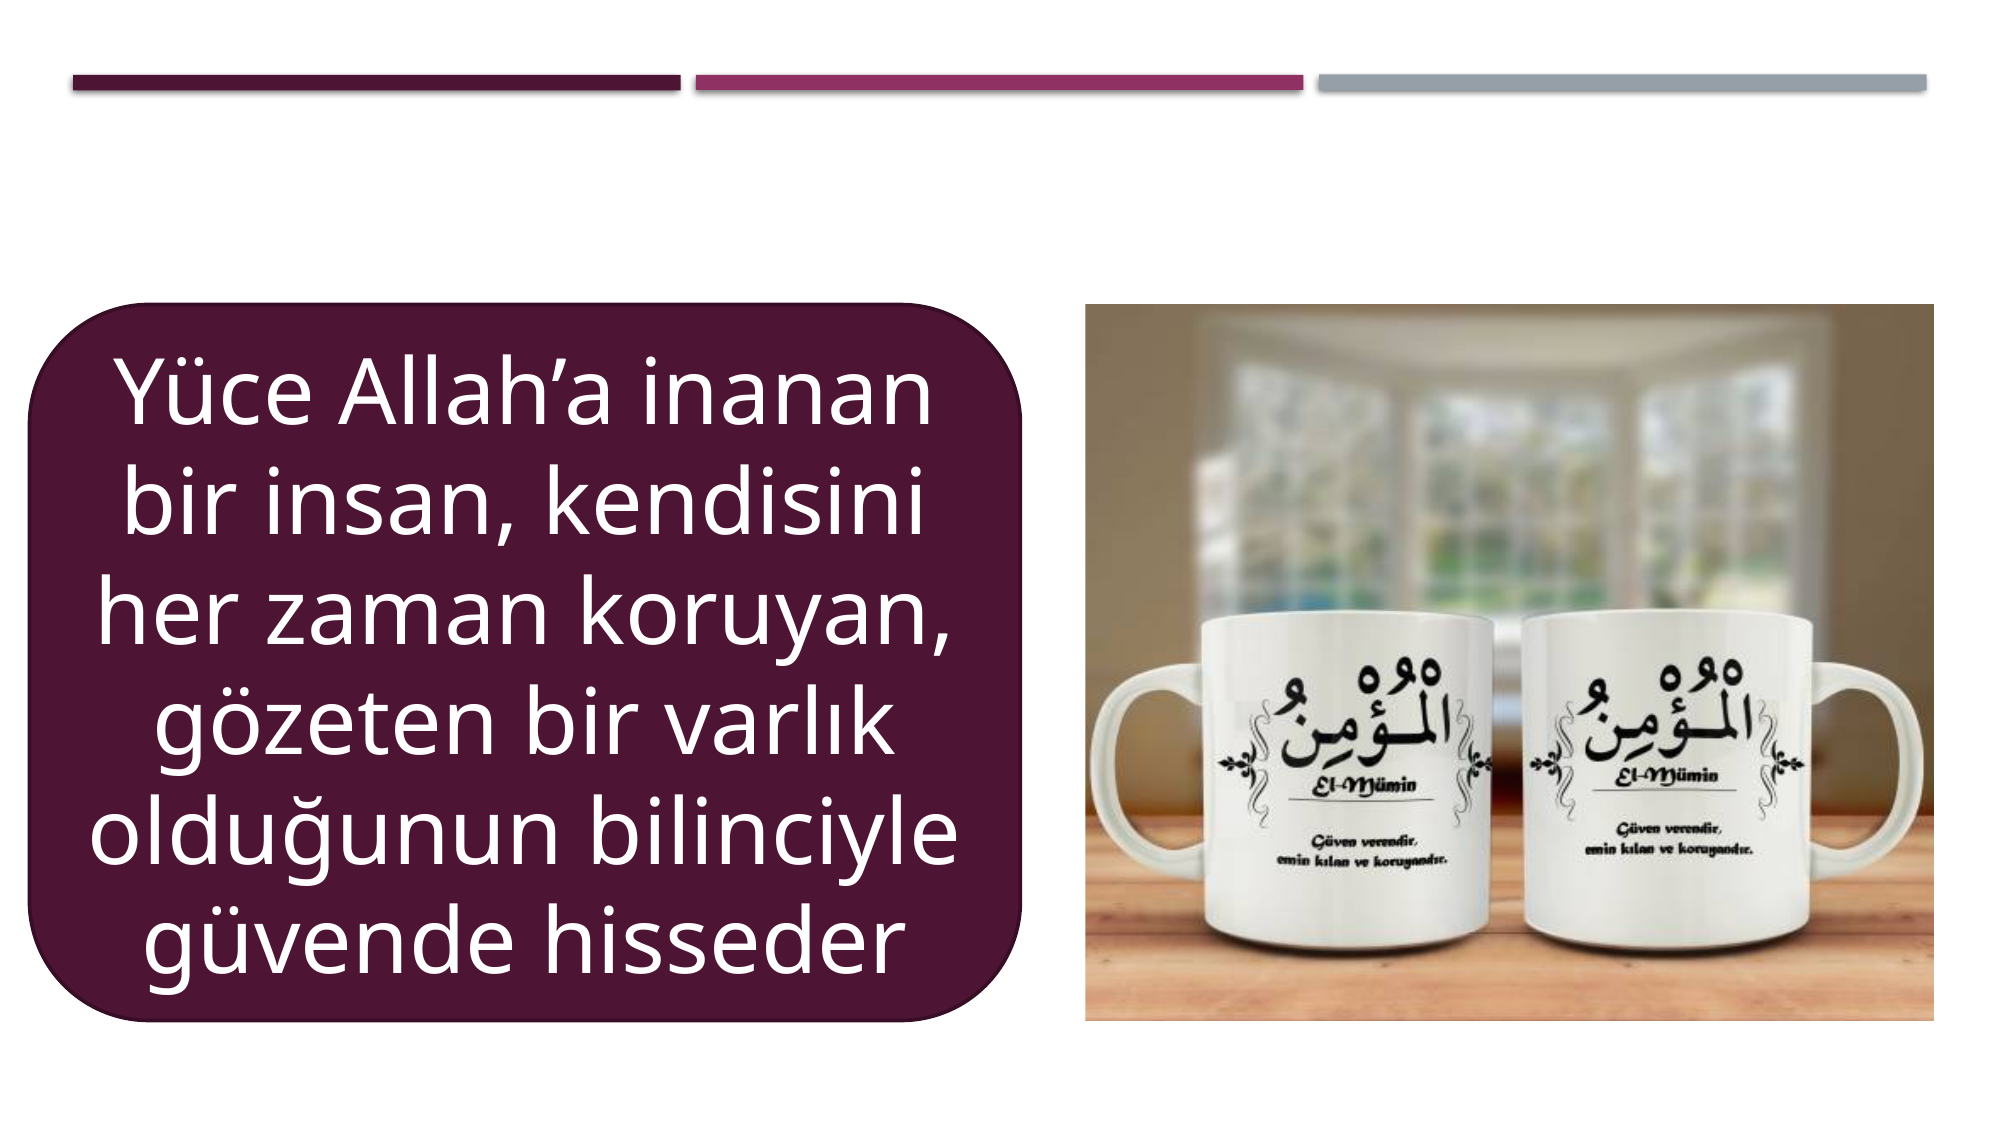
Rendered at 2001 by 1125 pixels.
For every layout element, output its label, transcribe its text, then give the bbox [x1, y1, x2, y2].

picture [1084, 304, 1935, 1021]
text_box Yüce Allah’a inanan bir insan, kendisini her zaman koruyan, gözeten bir varlık olduğunun bilinciyle güvende hisseder [27, 302, 1023, 1023]
